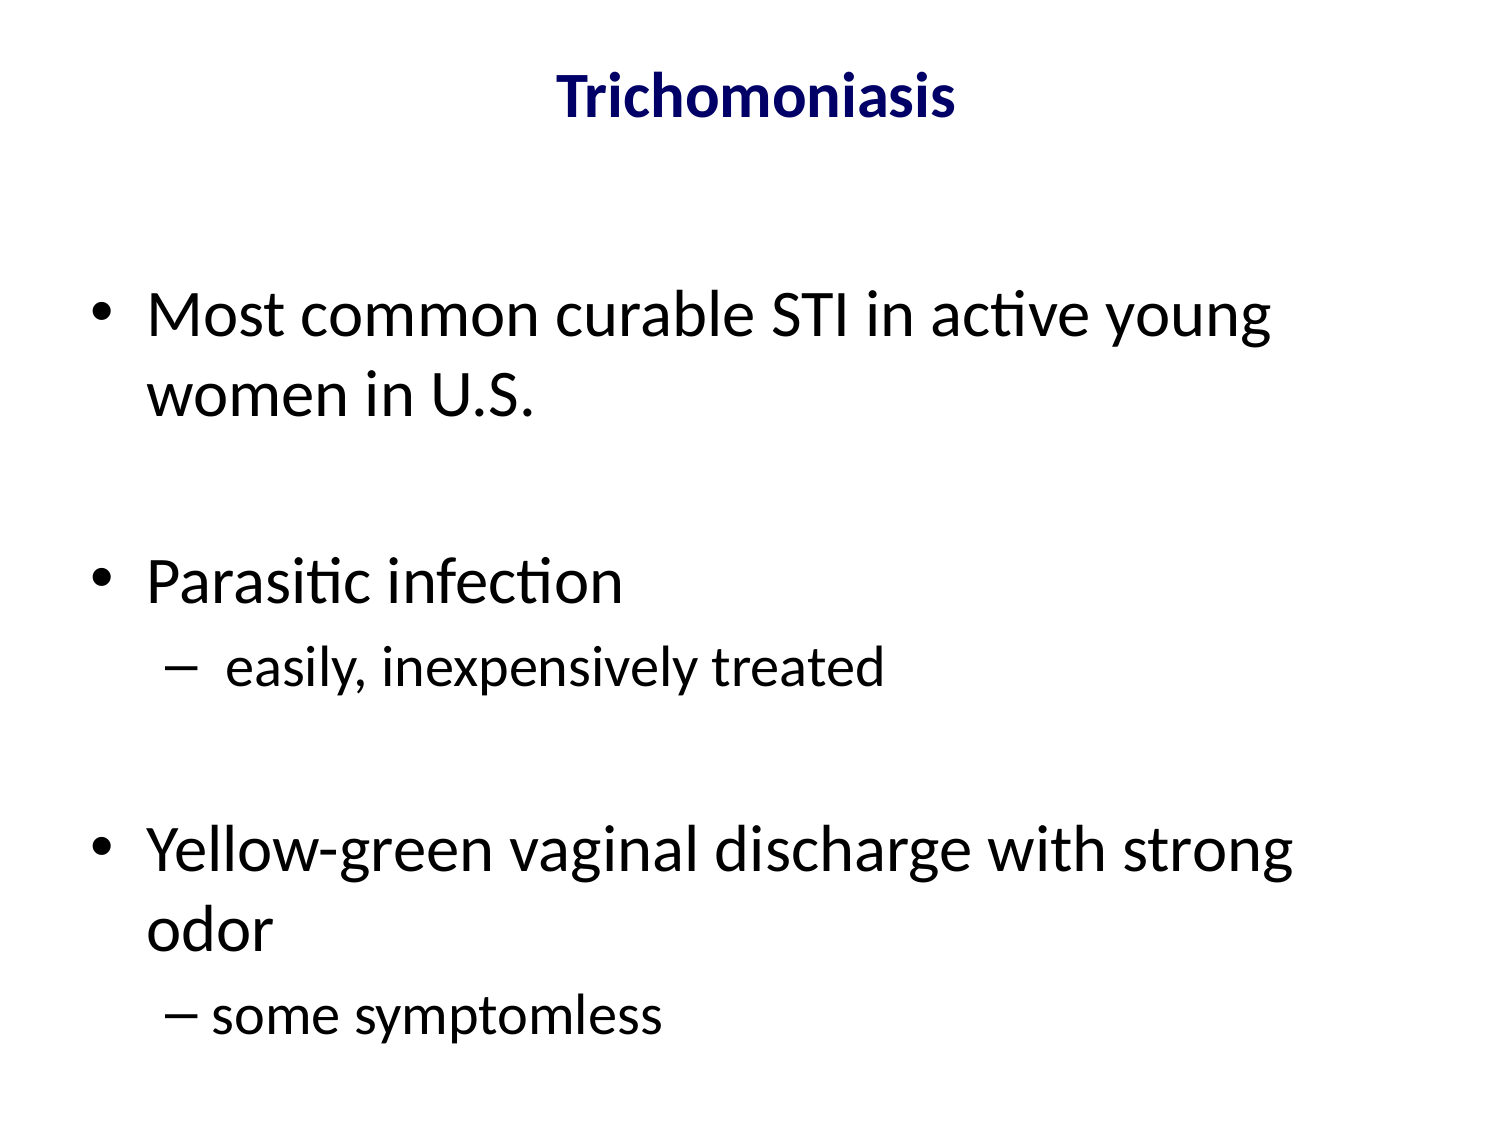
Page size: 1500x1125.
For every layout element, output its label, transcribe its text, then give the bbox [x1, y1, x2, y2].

title Trichomoniasis [50, 45, 1463, 138]
list Most common curable STI in active young women in U.S. Parasitic infection easily, inexpensively treated Yellow-green vaginal discharge with strong odor some symptomless [75, 262, 1425, 1005]
